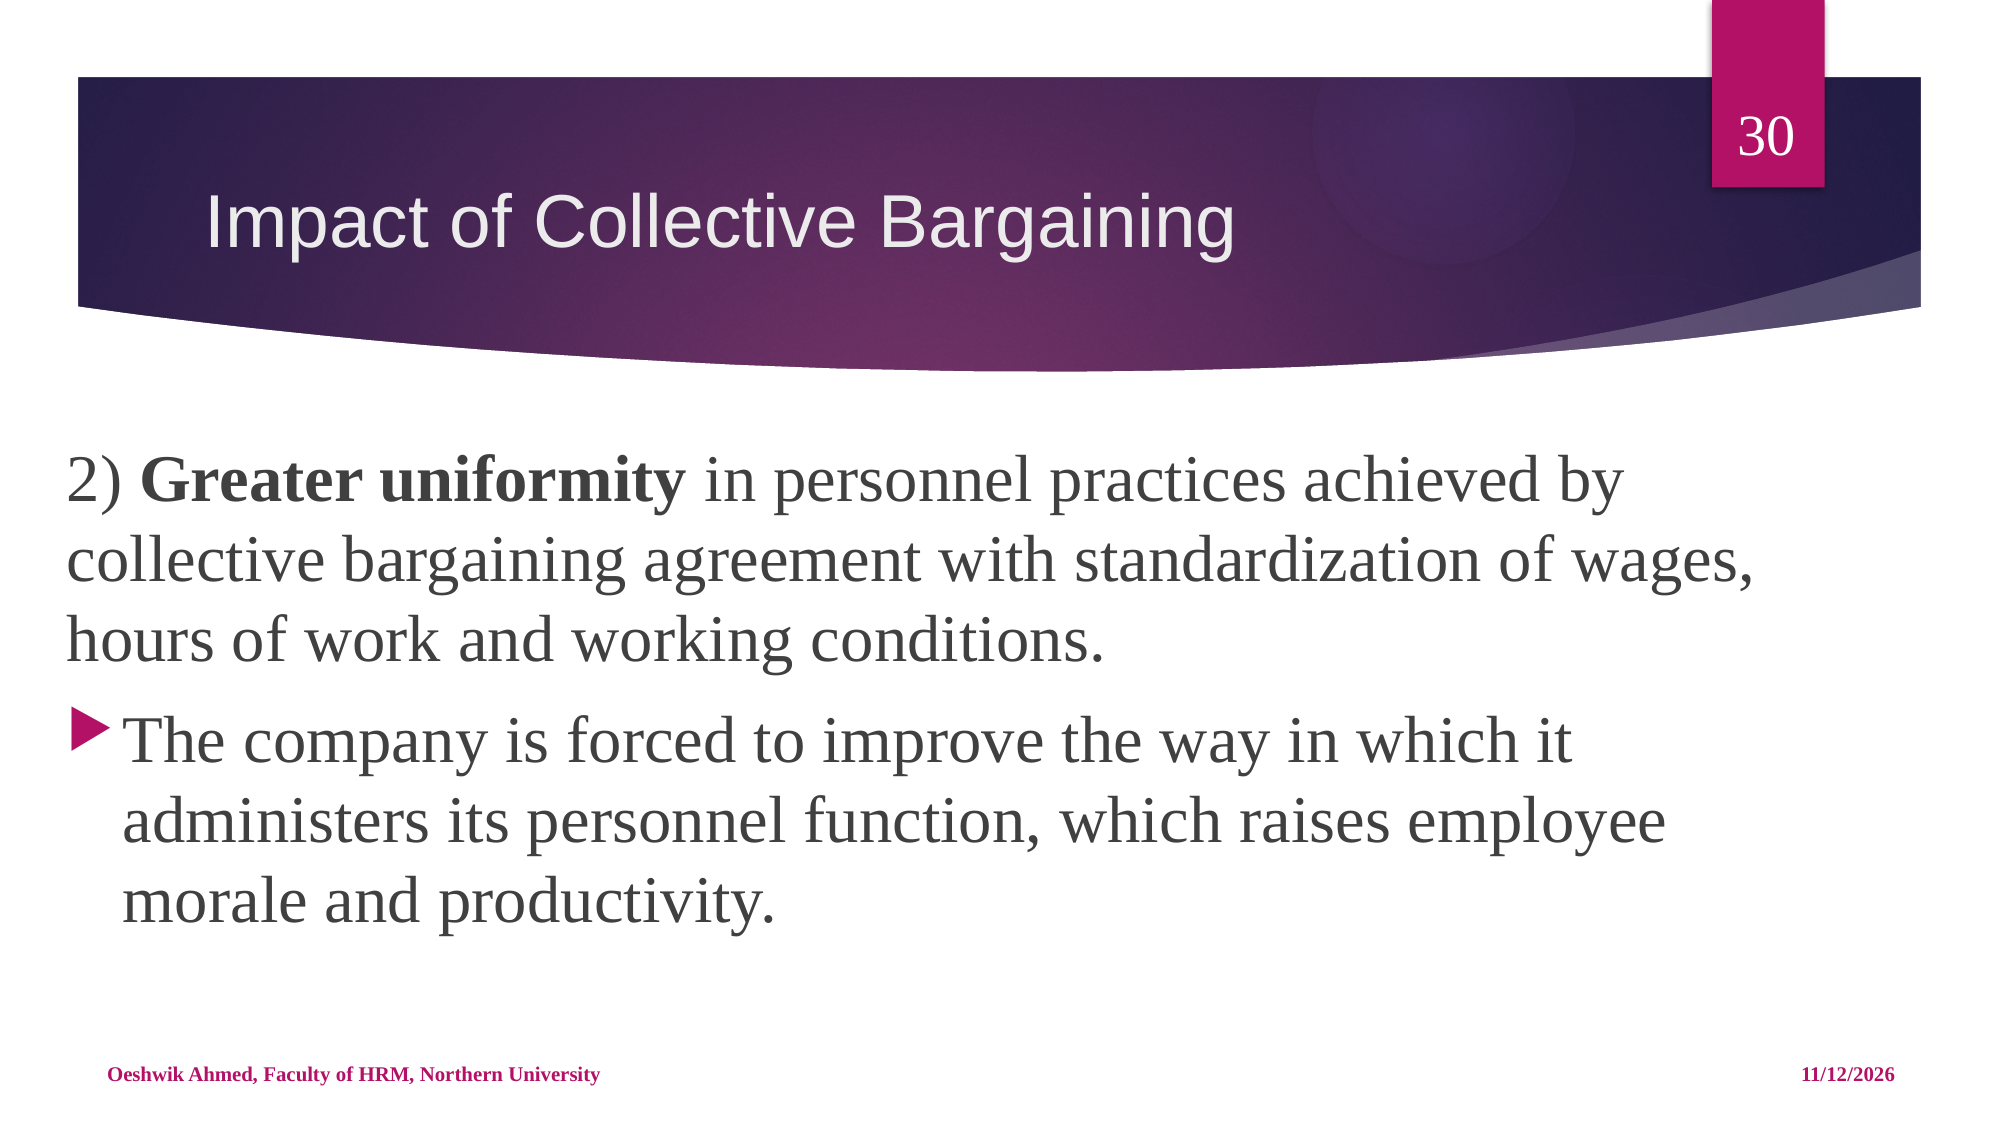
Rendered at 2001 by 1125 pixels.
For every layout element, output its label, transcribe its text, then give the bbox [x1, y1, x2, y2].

list 2) Greater uniformity in personnel practices achieved by collective bargaining agreement with standardization of wages, hours of work and working conditions. The company is forced to improve the way in which it administers its personnel function, which raises employee morale and productivity. [51, 427, 1873, 988]
footer Oeshwik Ahmed, Faculty of HRM, Northern University [92, 1048, 726, 1099]
slide_number 30 [1698, 48, 1836, 175]
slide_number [1747, 1048, 1911, 1099]
title Impact of Collective Bargaining [189, 159, 1627, 276]
